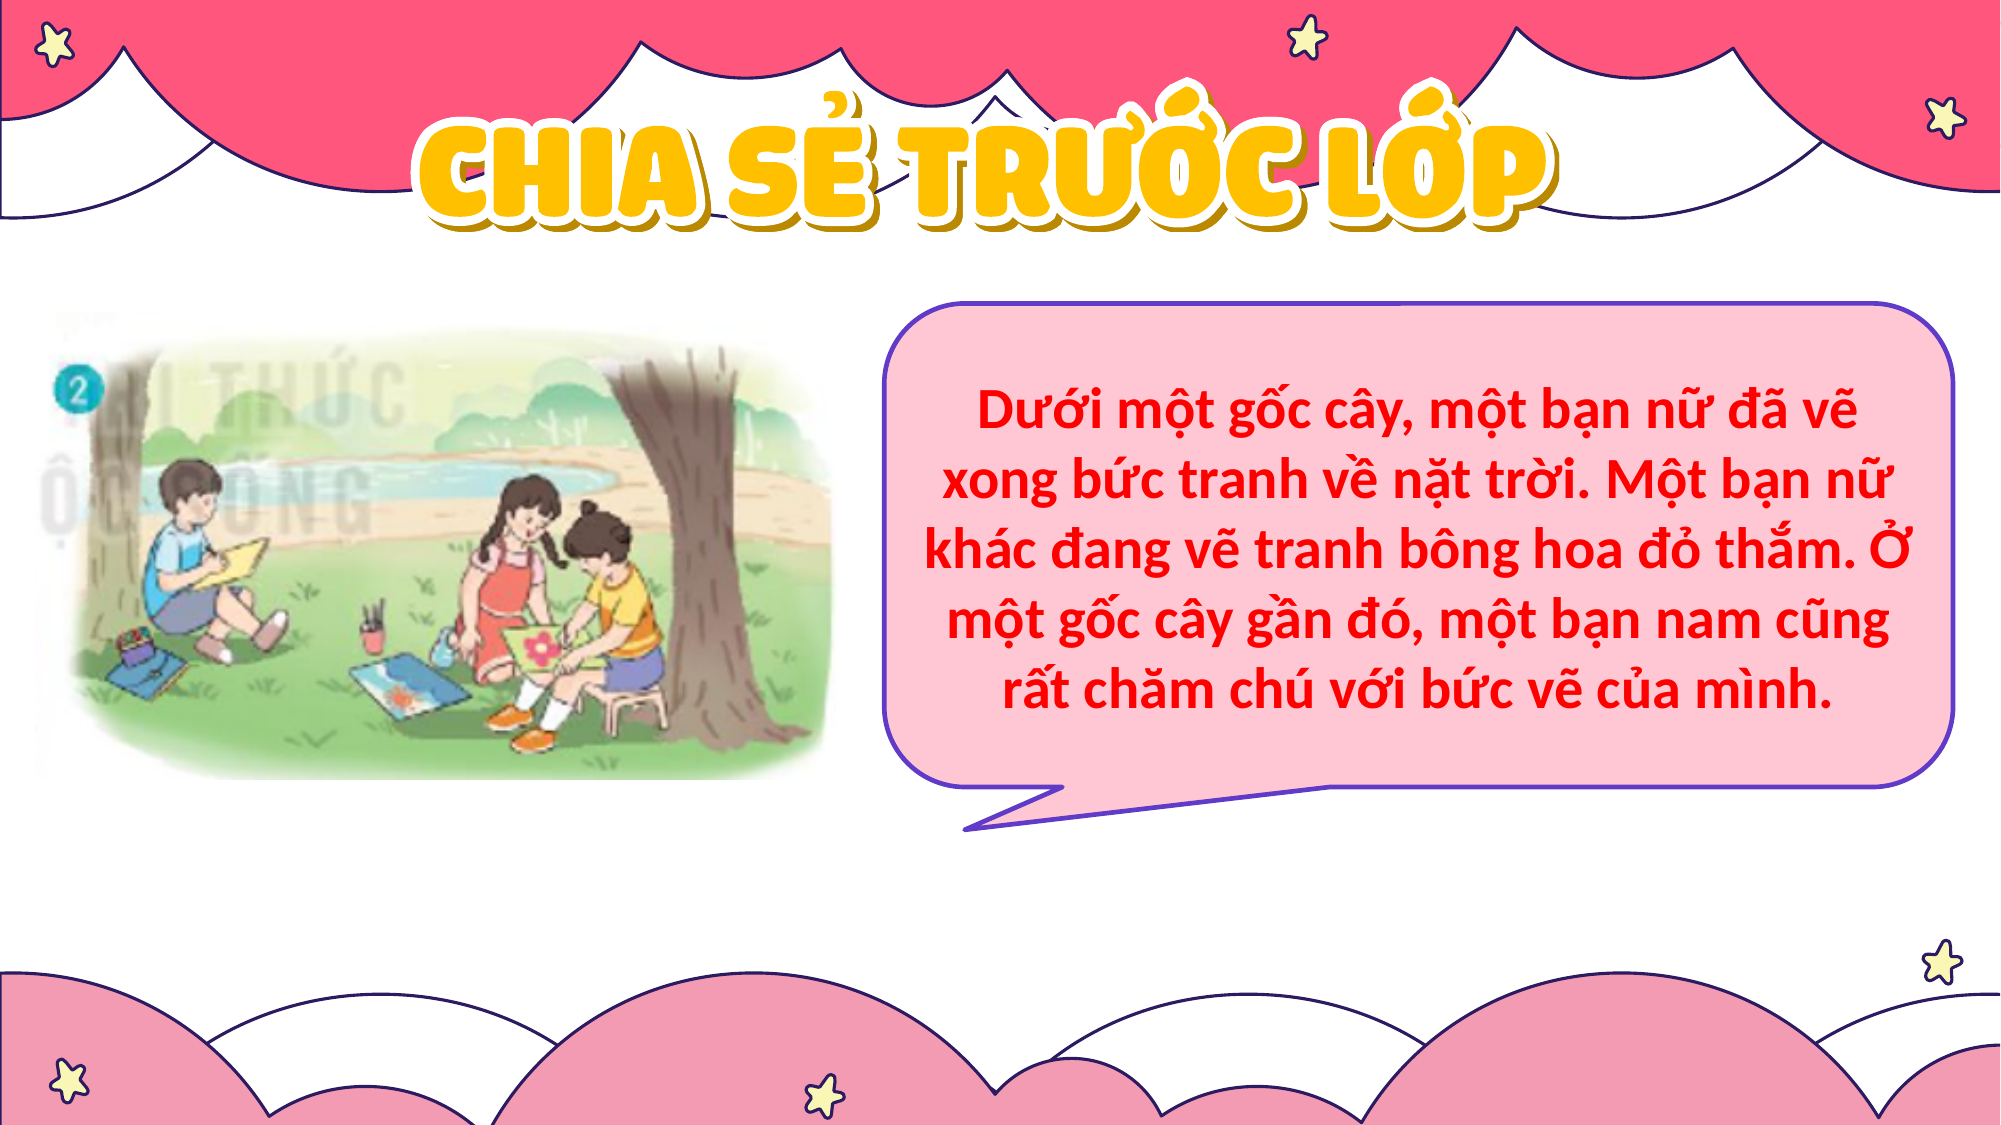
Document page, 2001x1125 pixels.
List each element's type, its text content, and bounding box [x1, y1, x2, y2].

picture [408, 76, 1560, 233]
picture [34, 312, 836, 780]
text_box Dưới một gốc cây, một bạn nữ đã vẽ xong bức tranh về nặt trời. Một bạn nữ khác đang vẽ tranh bông hoa đỏ thắm. Ở một gốc cây gần đó, một bạn nam cũng rất chăm chú với bức vẽ của mình. [882, 301, 1956, 832]
